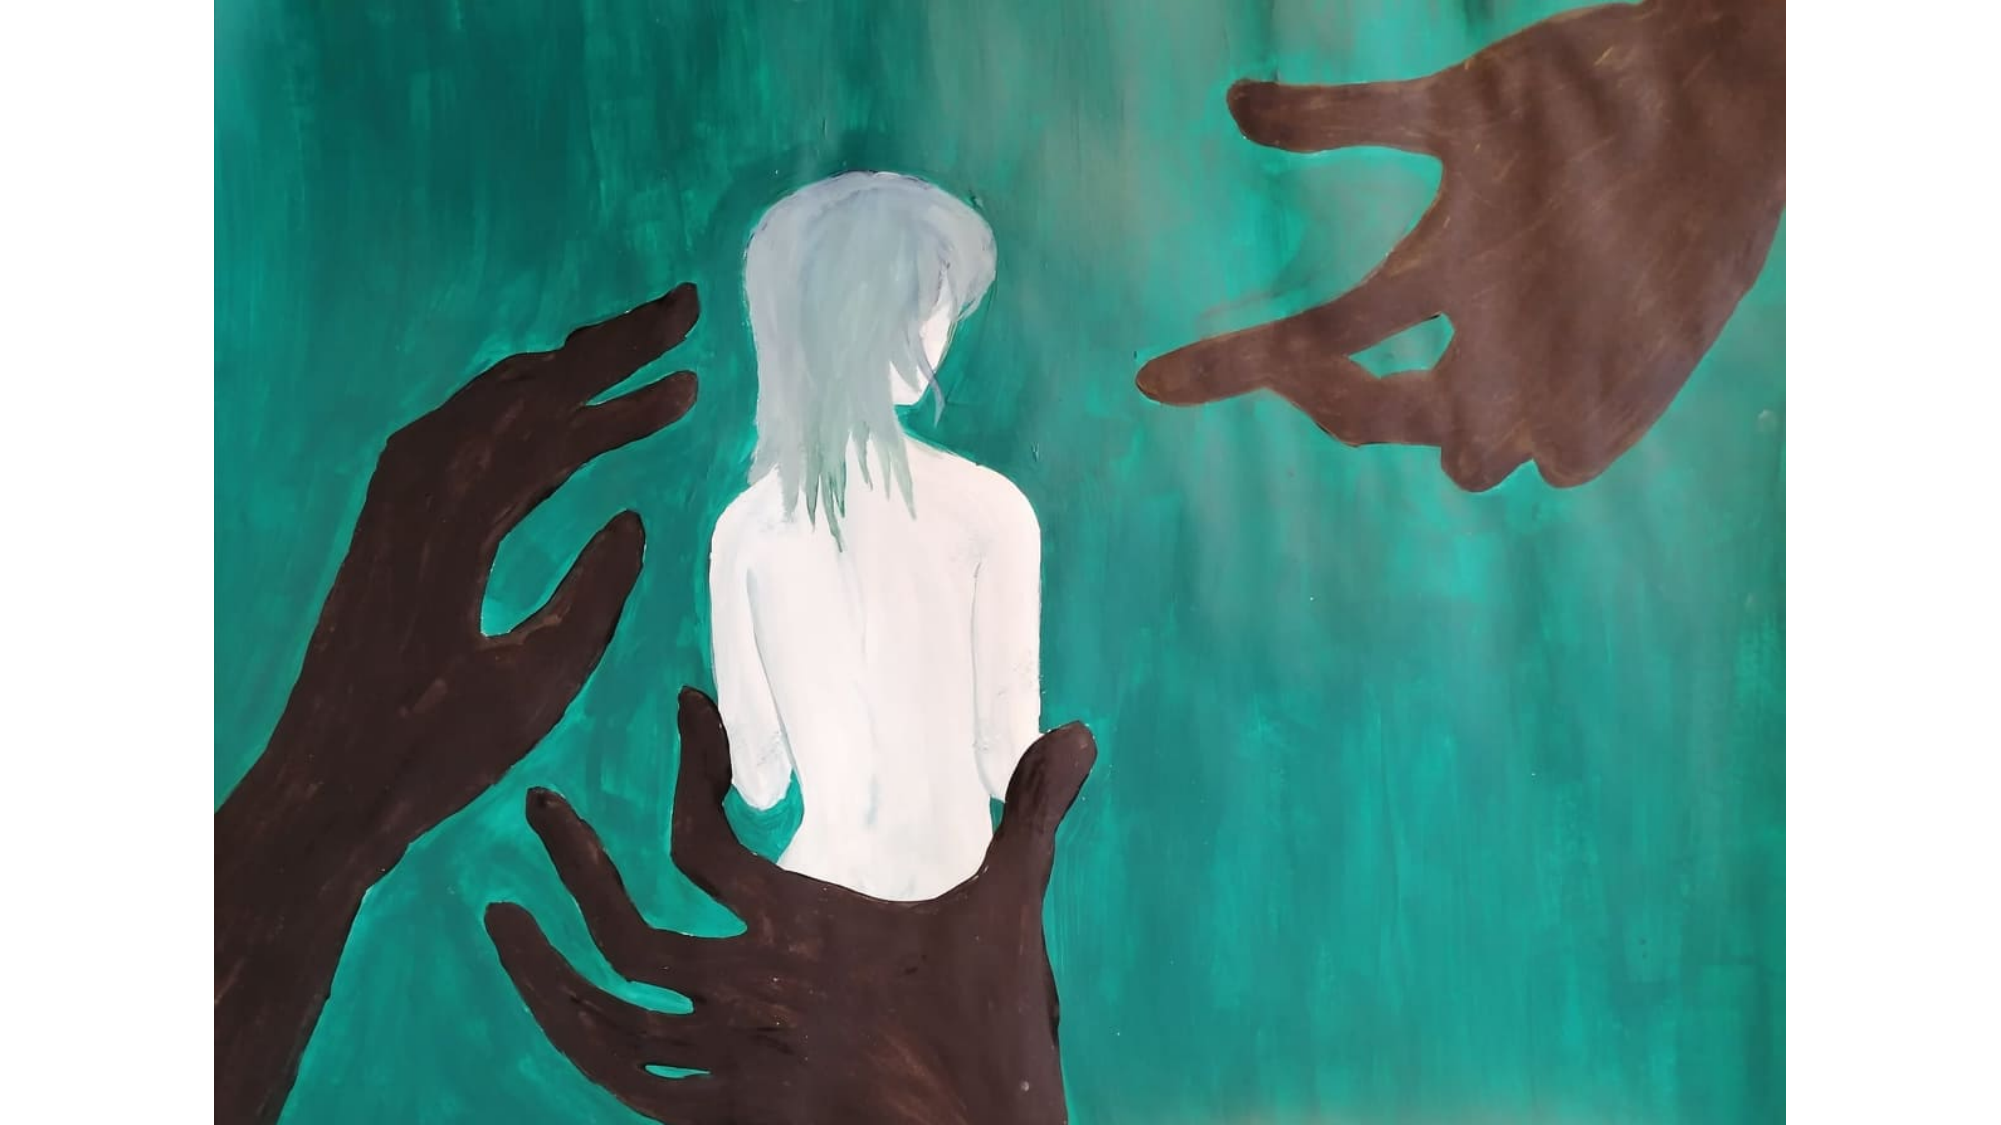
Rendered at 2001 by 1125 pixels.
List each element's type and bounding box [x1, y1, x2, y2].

picture [214, 0, 1786, 1125]
